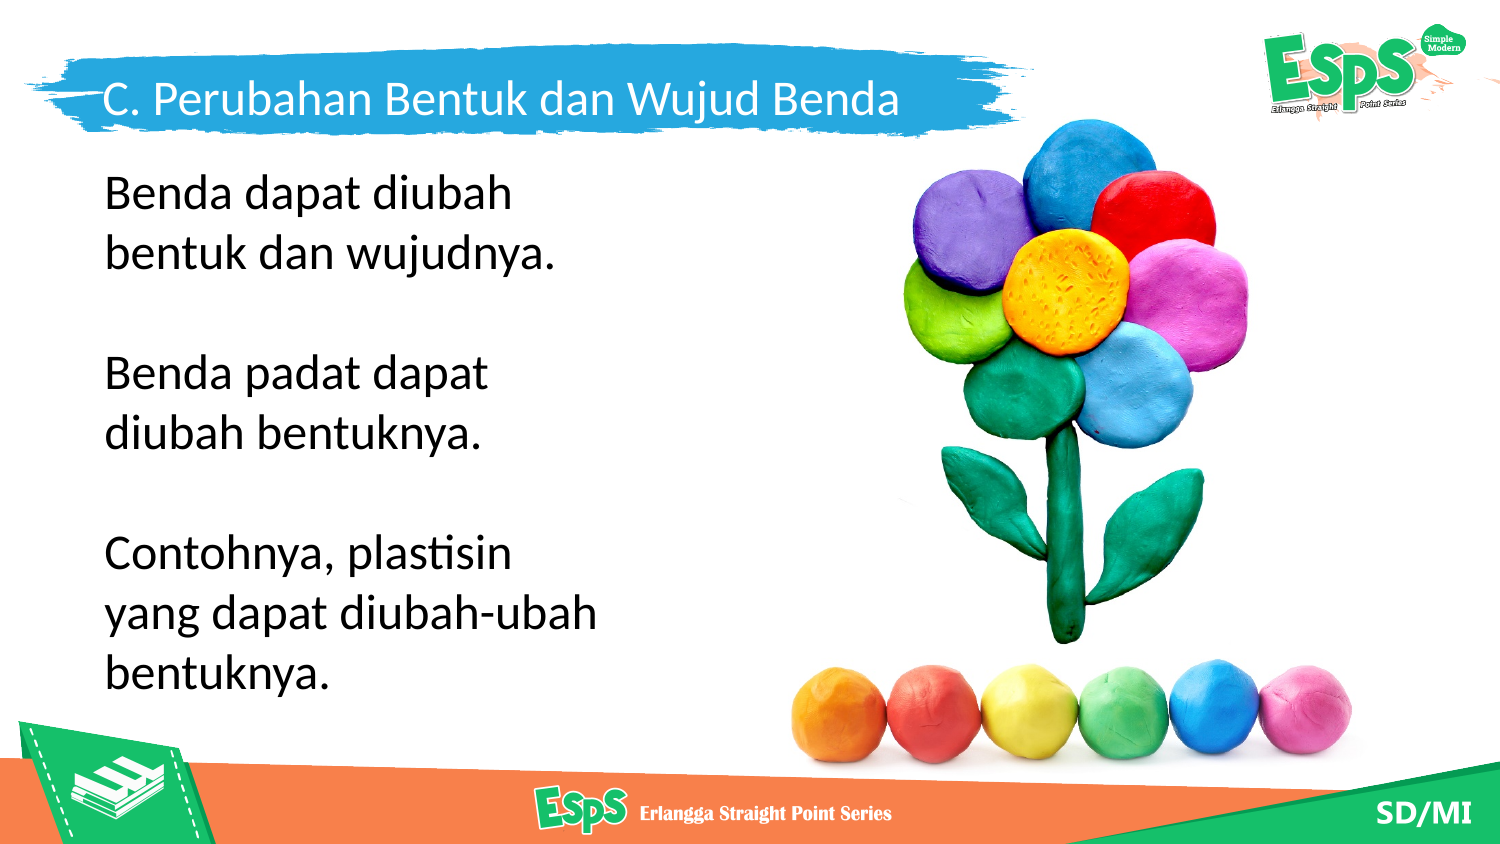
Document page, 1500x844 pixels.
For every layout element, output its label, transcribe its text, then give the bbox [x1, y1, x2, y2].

picture [0, 24, 1500, 844]
text_box Benda dapat diubah bentuk dan wujudnya. Benda padat dapat diubah bentuknya. Contohnya, plastisin yang dapat diubah-ubah bentuknya. [89, 151, 625, 702]
